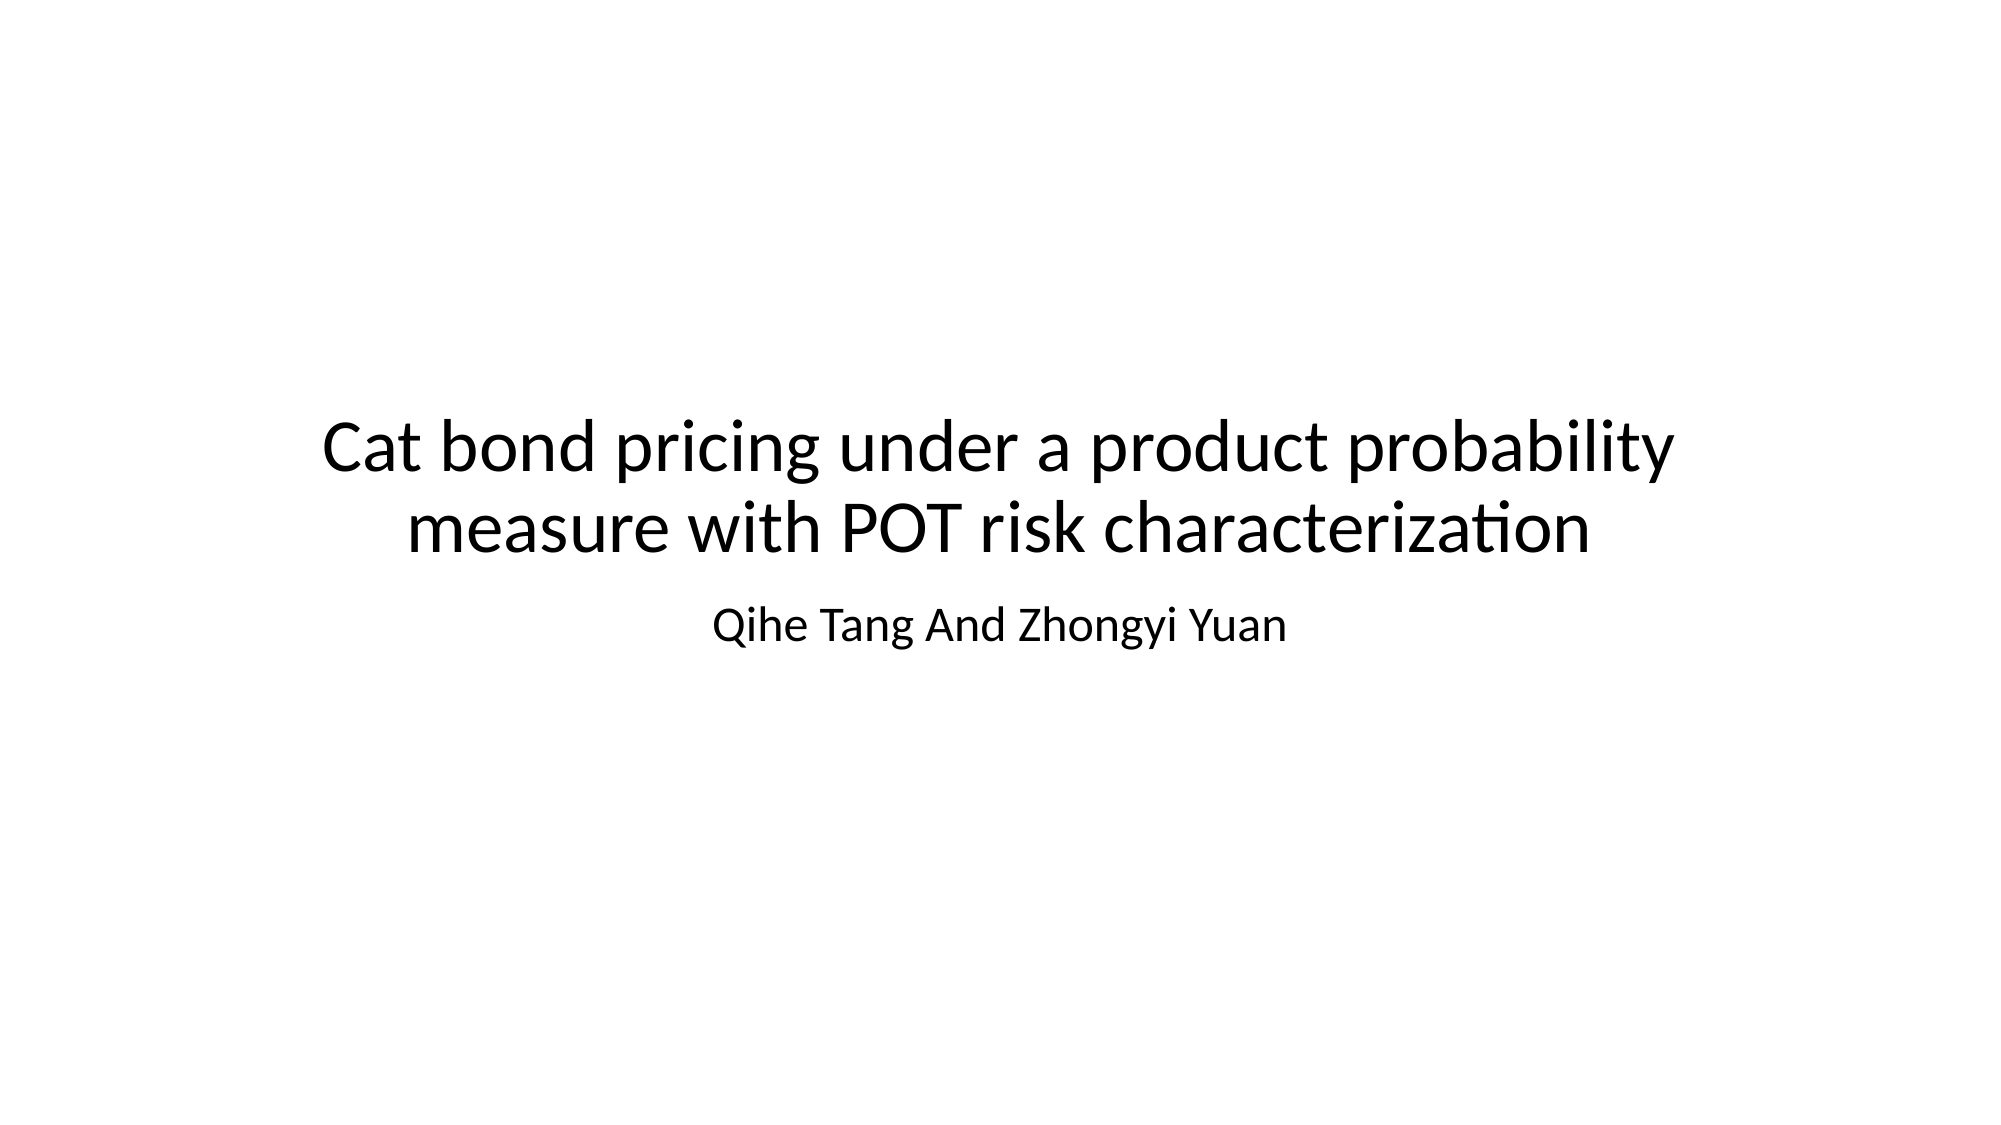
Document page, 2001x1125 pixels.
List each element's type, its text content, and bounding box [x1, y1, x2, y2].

title Cat bond pricing under a product probability measure with POT risk characterization [249, 184, 1750, 576]
subtitle Qihe Tang And Zhongyi Yuan [249, 590, 1750, 863]
